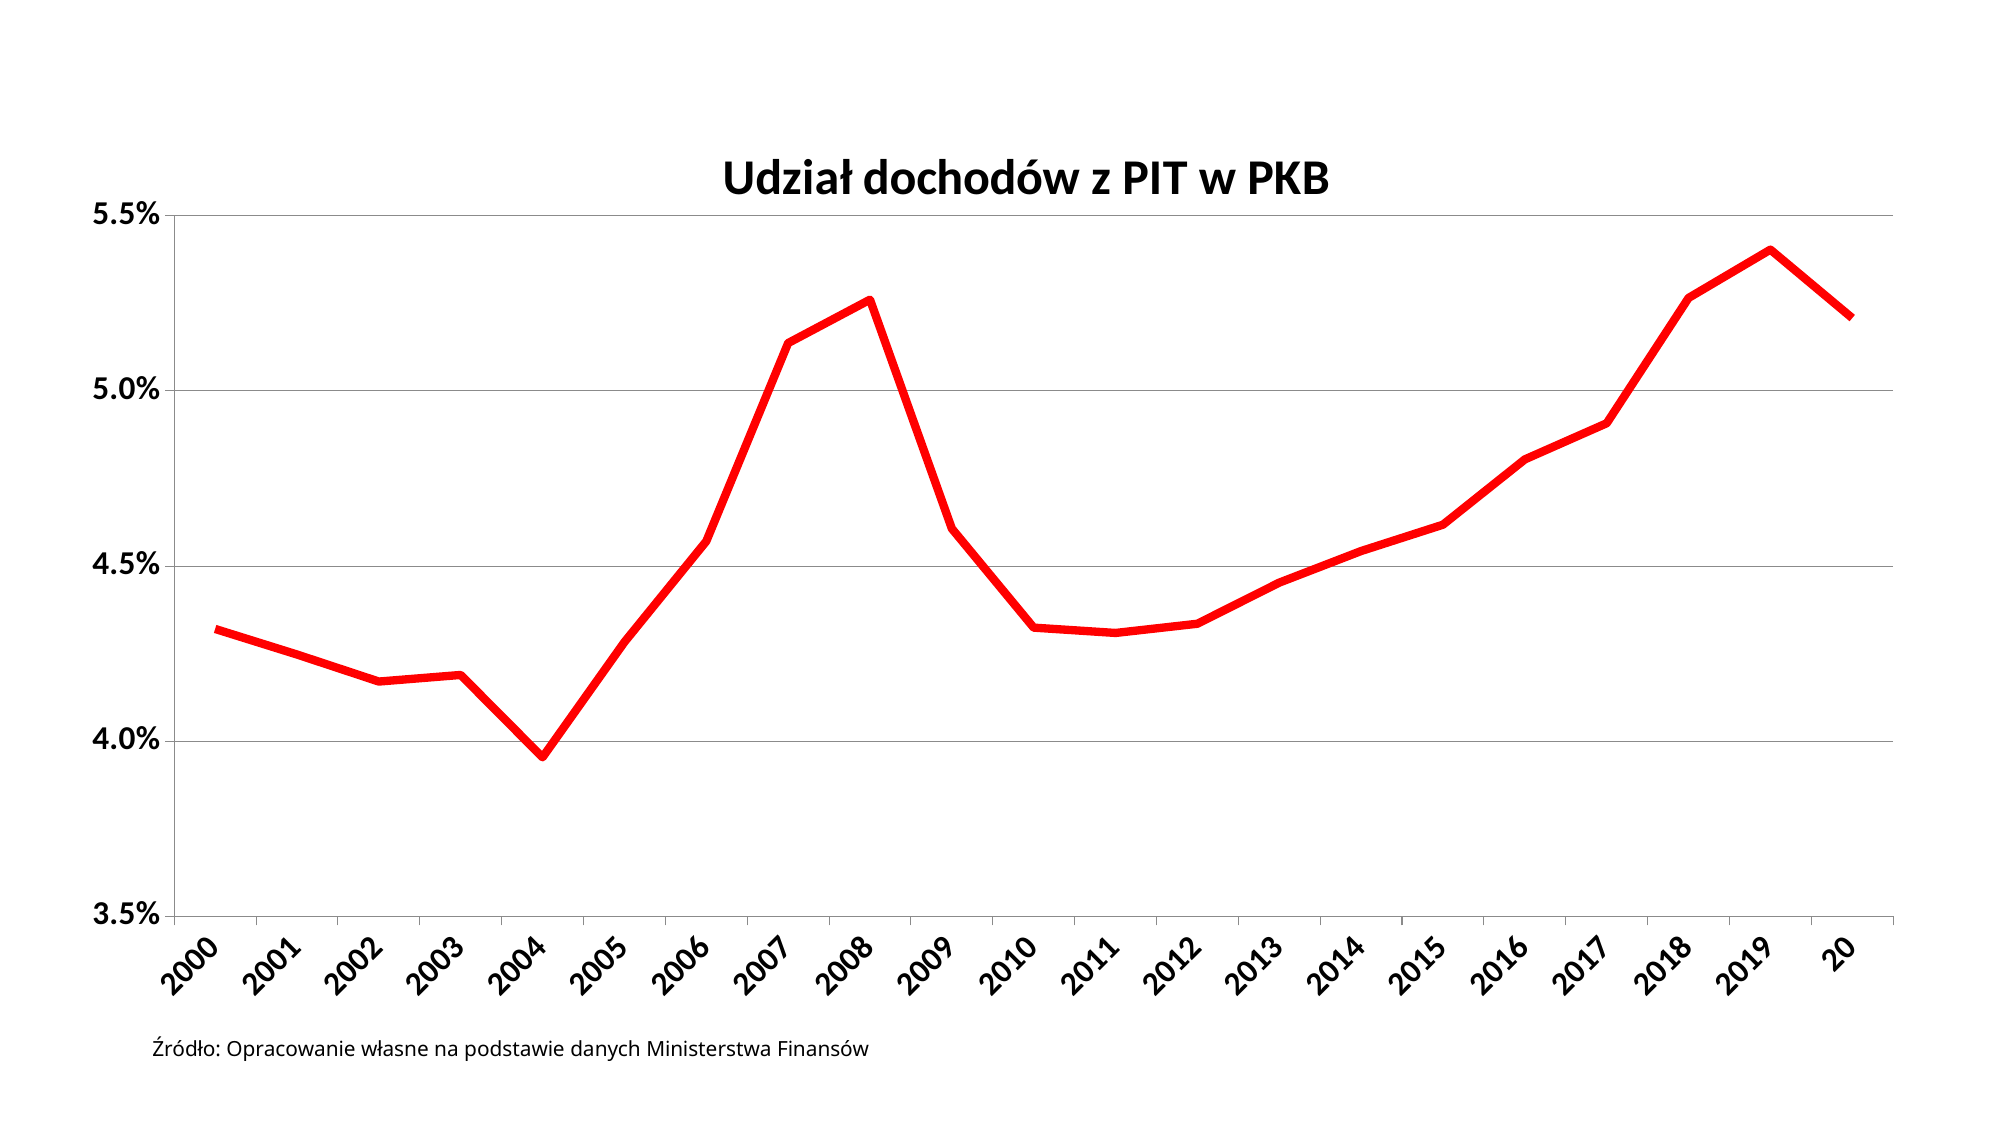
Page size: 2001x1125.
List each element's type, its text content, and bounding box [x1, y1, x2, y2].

chart [83, 115, 1981, 1029]
text_box Źródło: Opracowanie własne na podstawie danych Ministerstwa Finansów [137, 1029, 1624, 1069]
